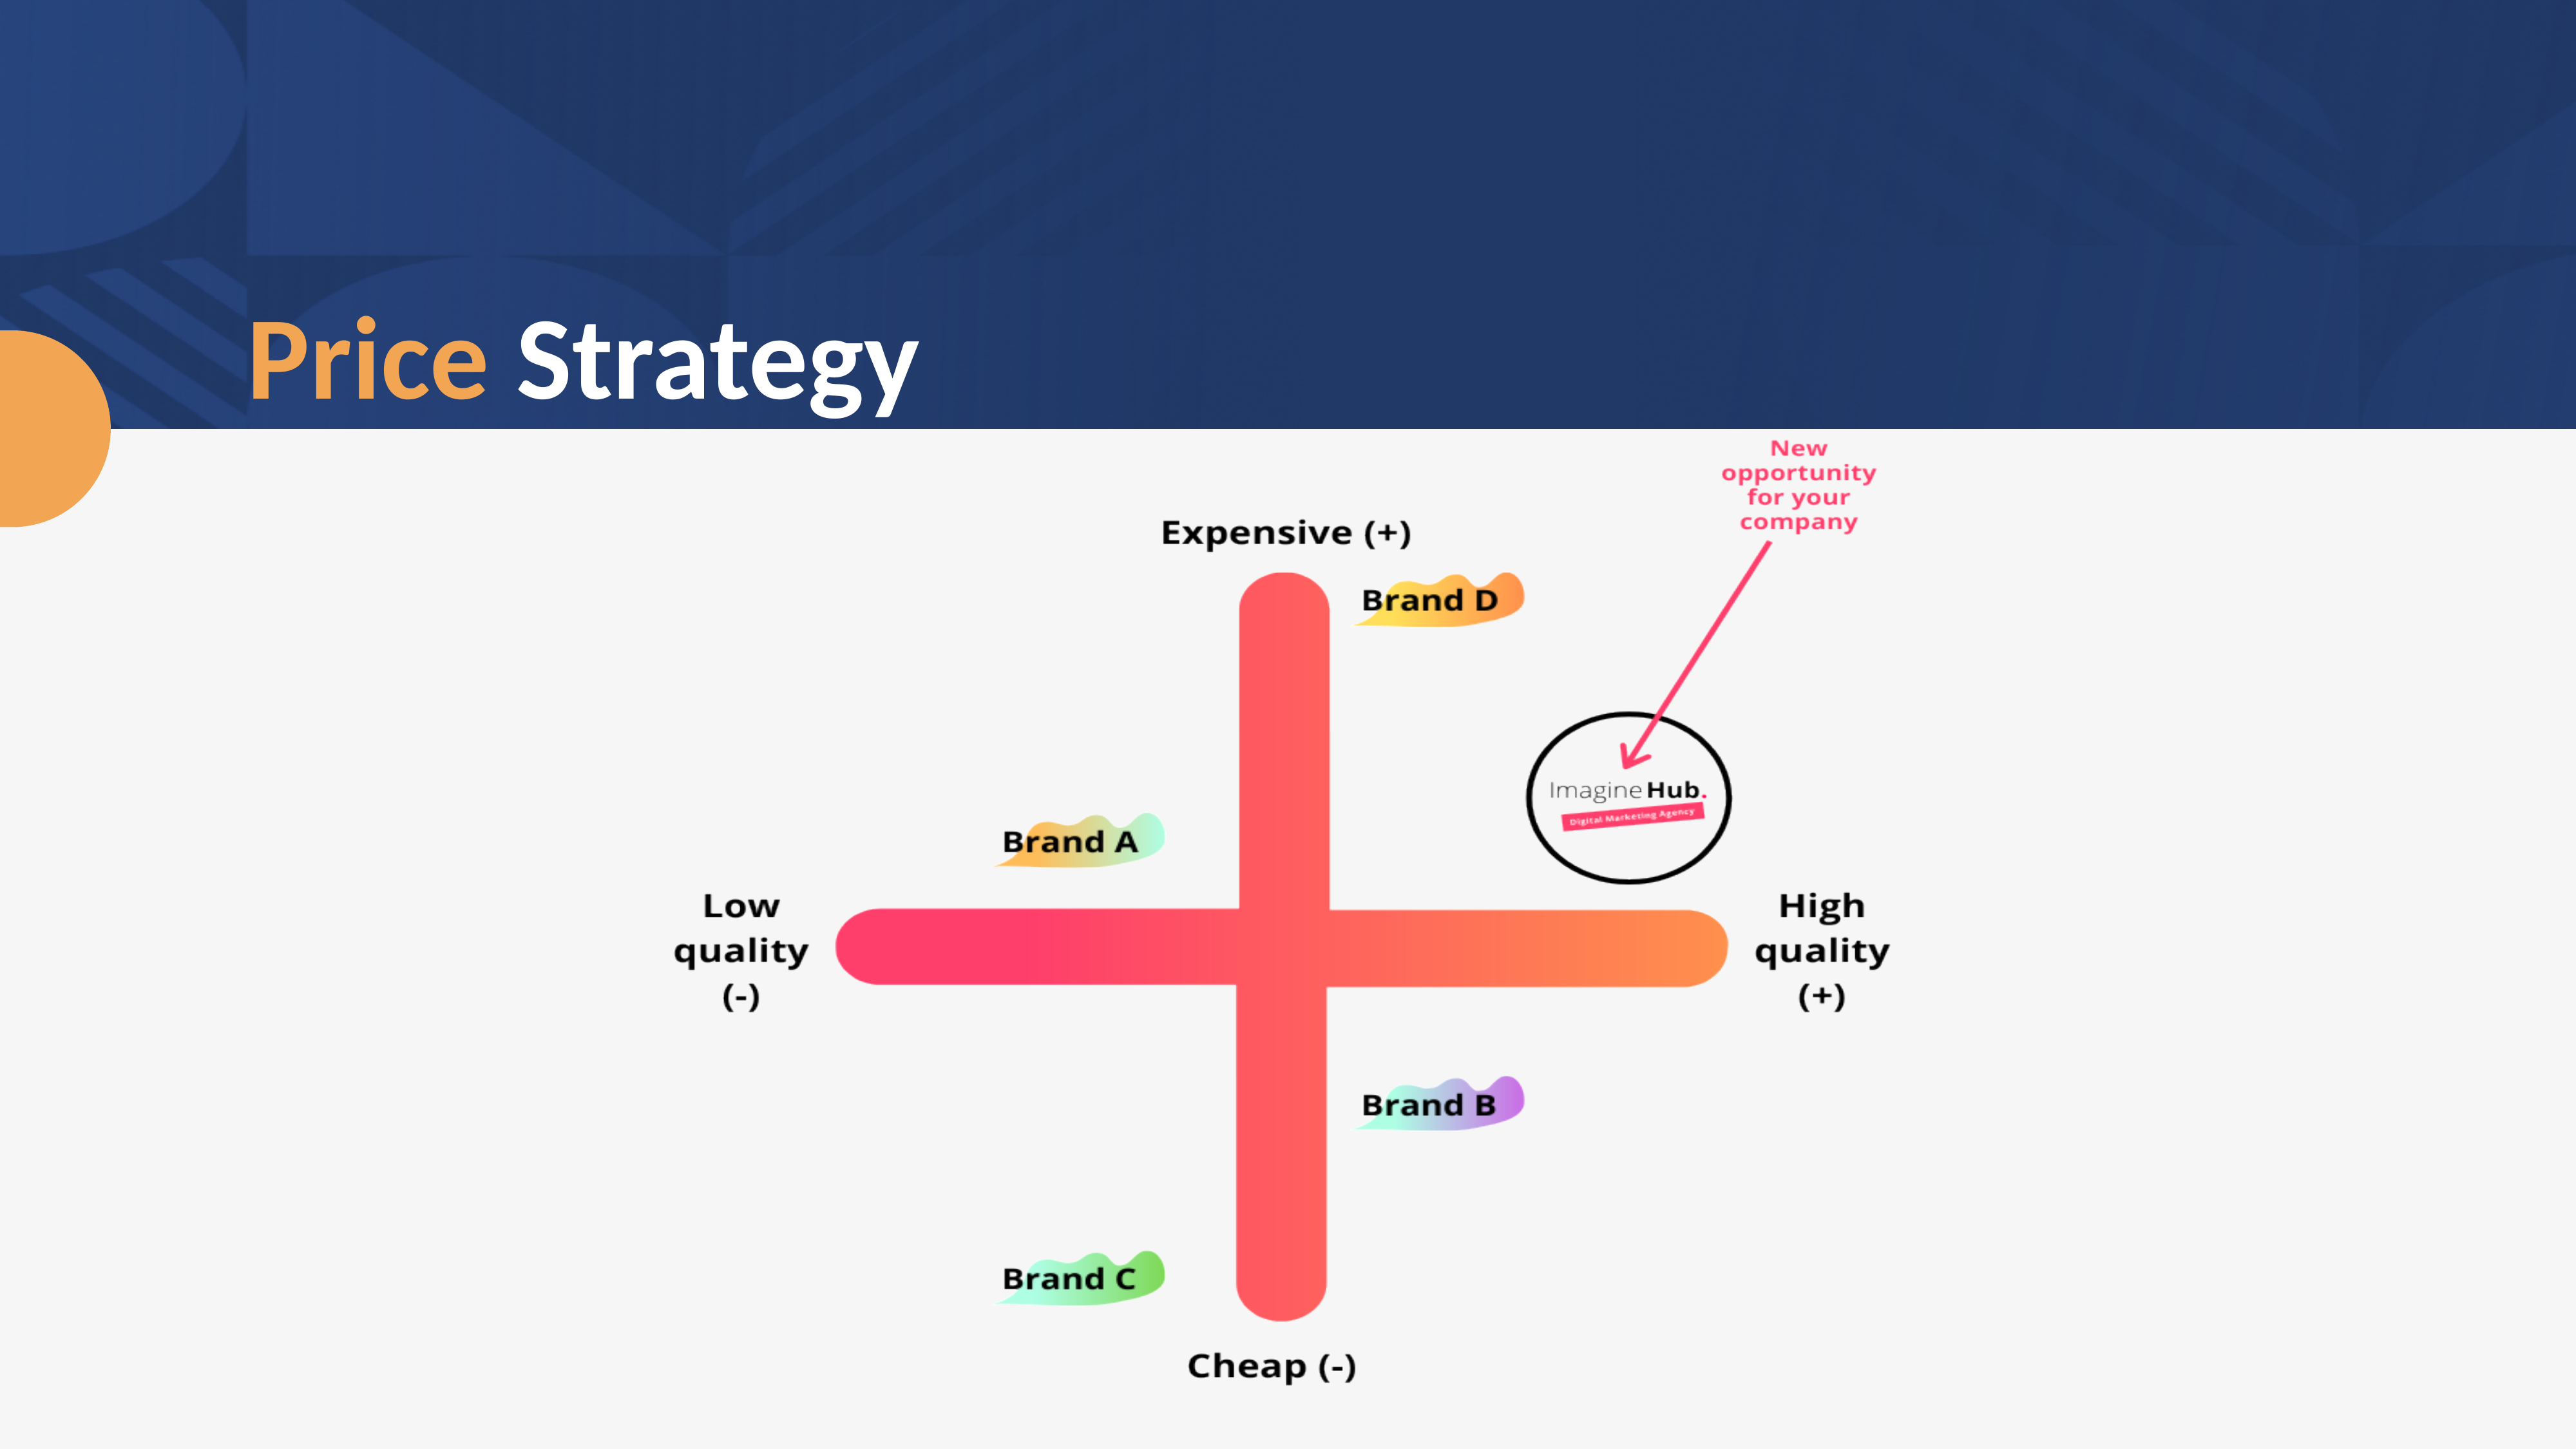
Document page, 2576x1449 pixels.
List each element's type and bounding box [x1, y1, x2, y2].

picture [0, 0, 2576, 1449]
text_box [0, 429, 111, 527]
